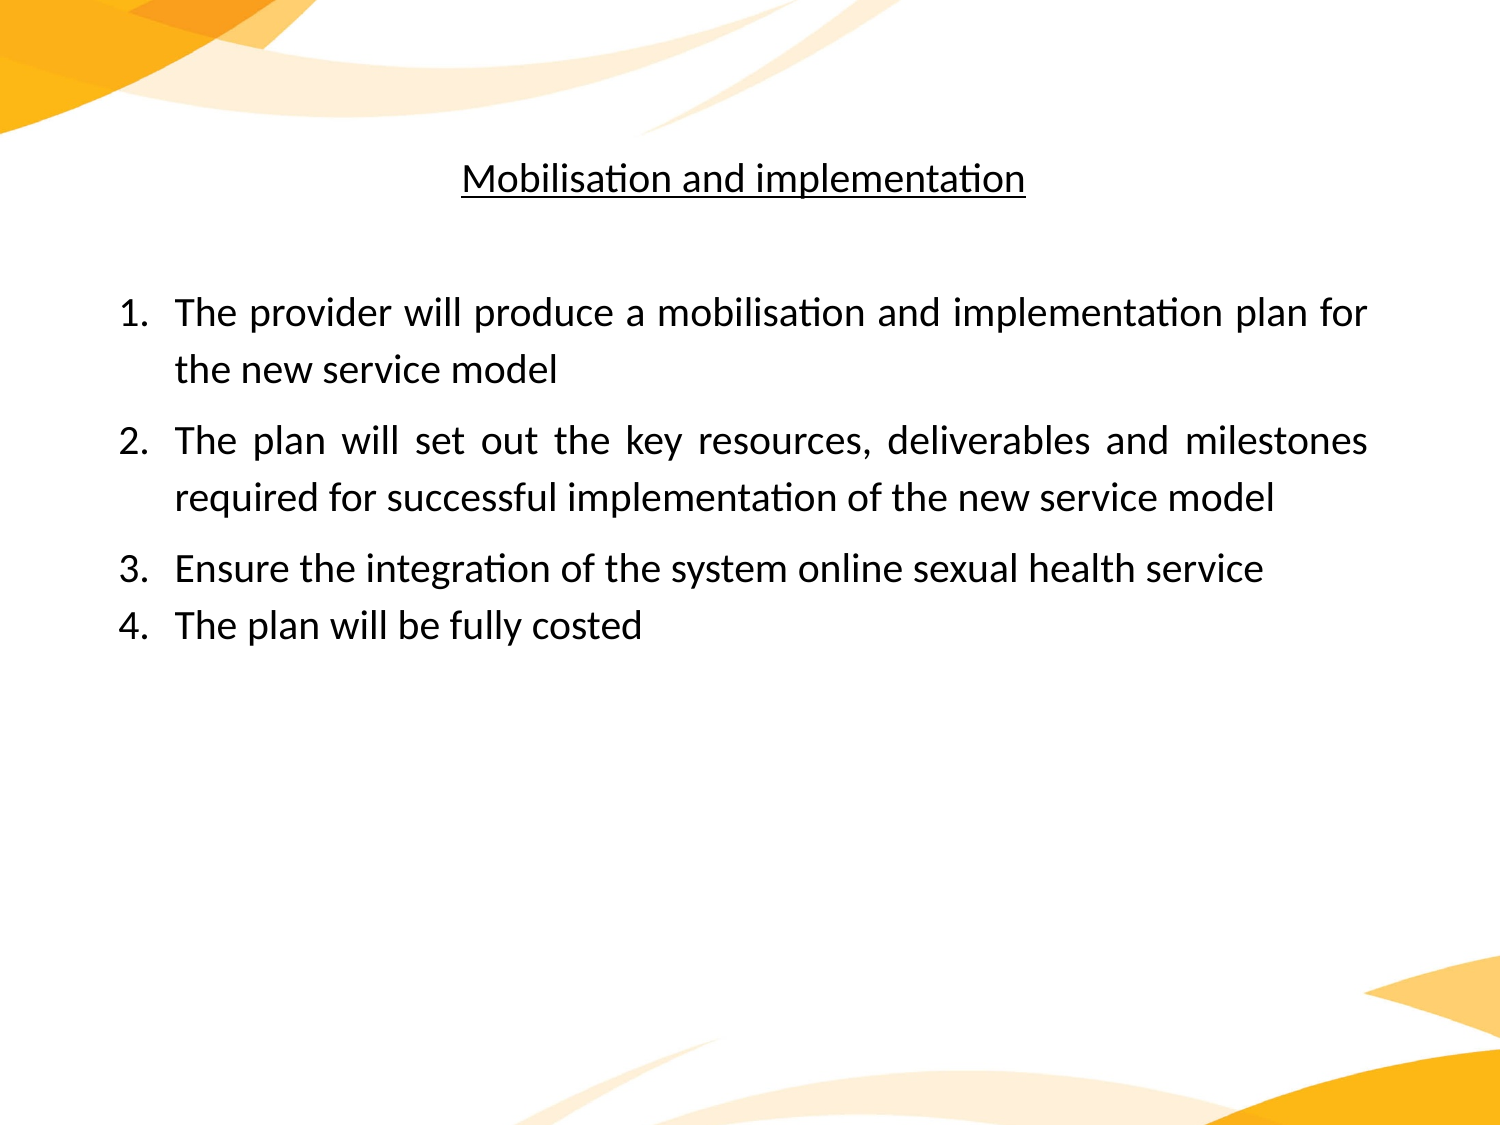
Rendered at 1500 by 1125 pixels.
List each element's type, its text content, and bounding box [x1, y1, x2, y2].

picture [0, 0, 1500, 1125]
text_box Mobilisation and implementation The provider will produce a mobilisation and implementation plan for the new service model The plan will set out the key resources, deliverables and milestones required for successful implementation of the new service model Ensure the integration of the system online sexual health service The plan will be fully costed [103, 143, 1395, 656]
